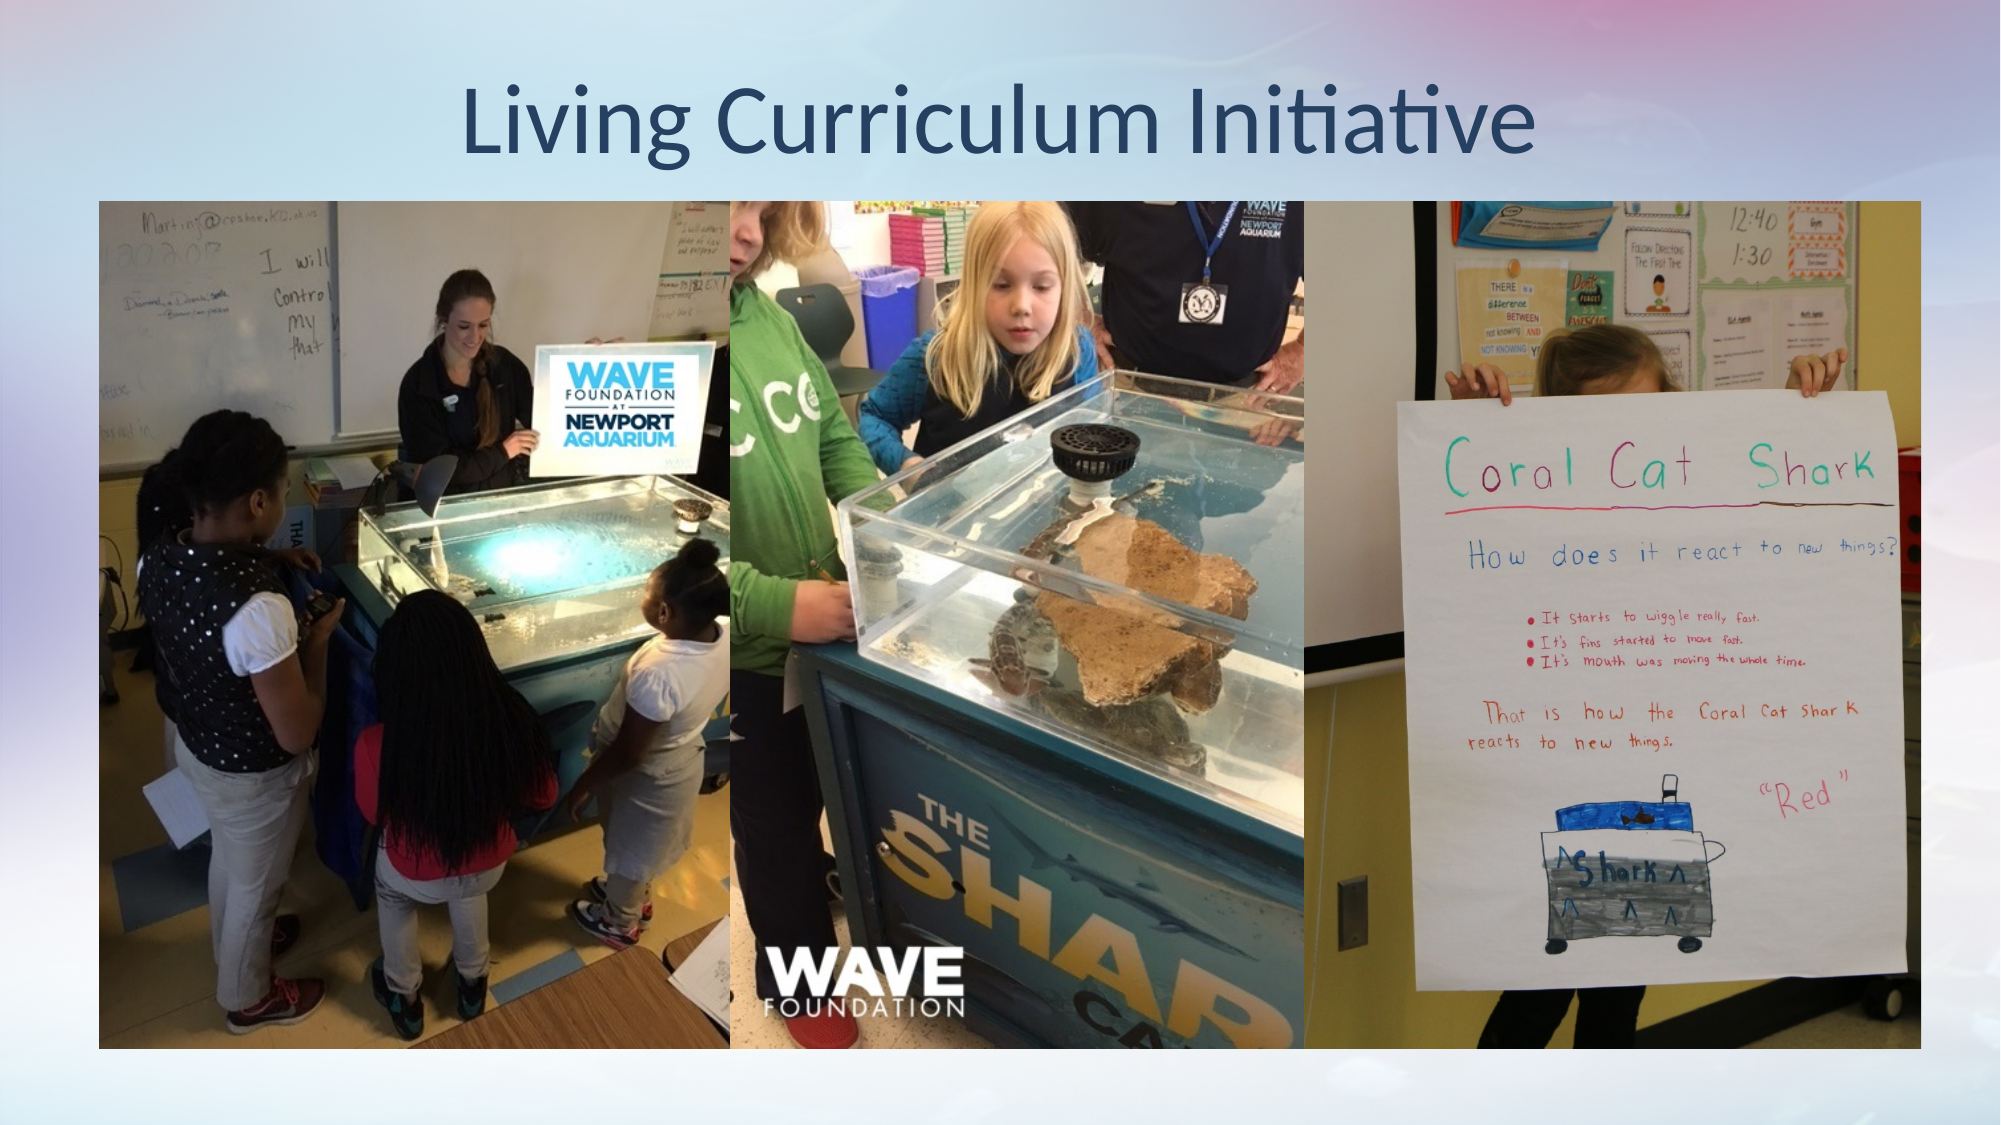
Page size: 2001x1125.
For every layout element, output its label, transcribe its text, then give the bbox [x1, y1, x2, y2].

title Living Curriculum Initiative [99, 45, 1900, 182]
picture [0, 0, 2001, 1125]
